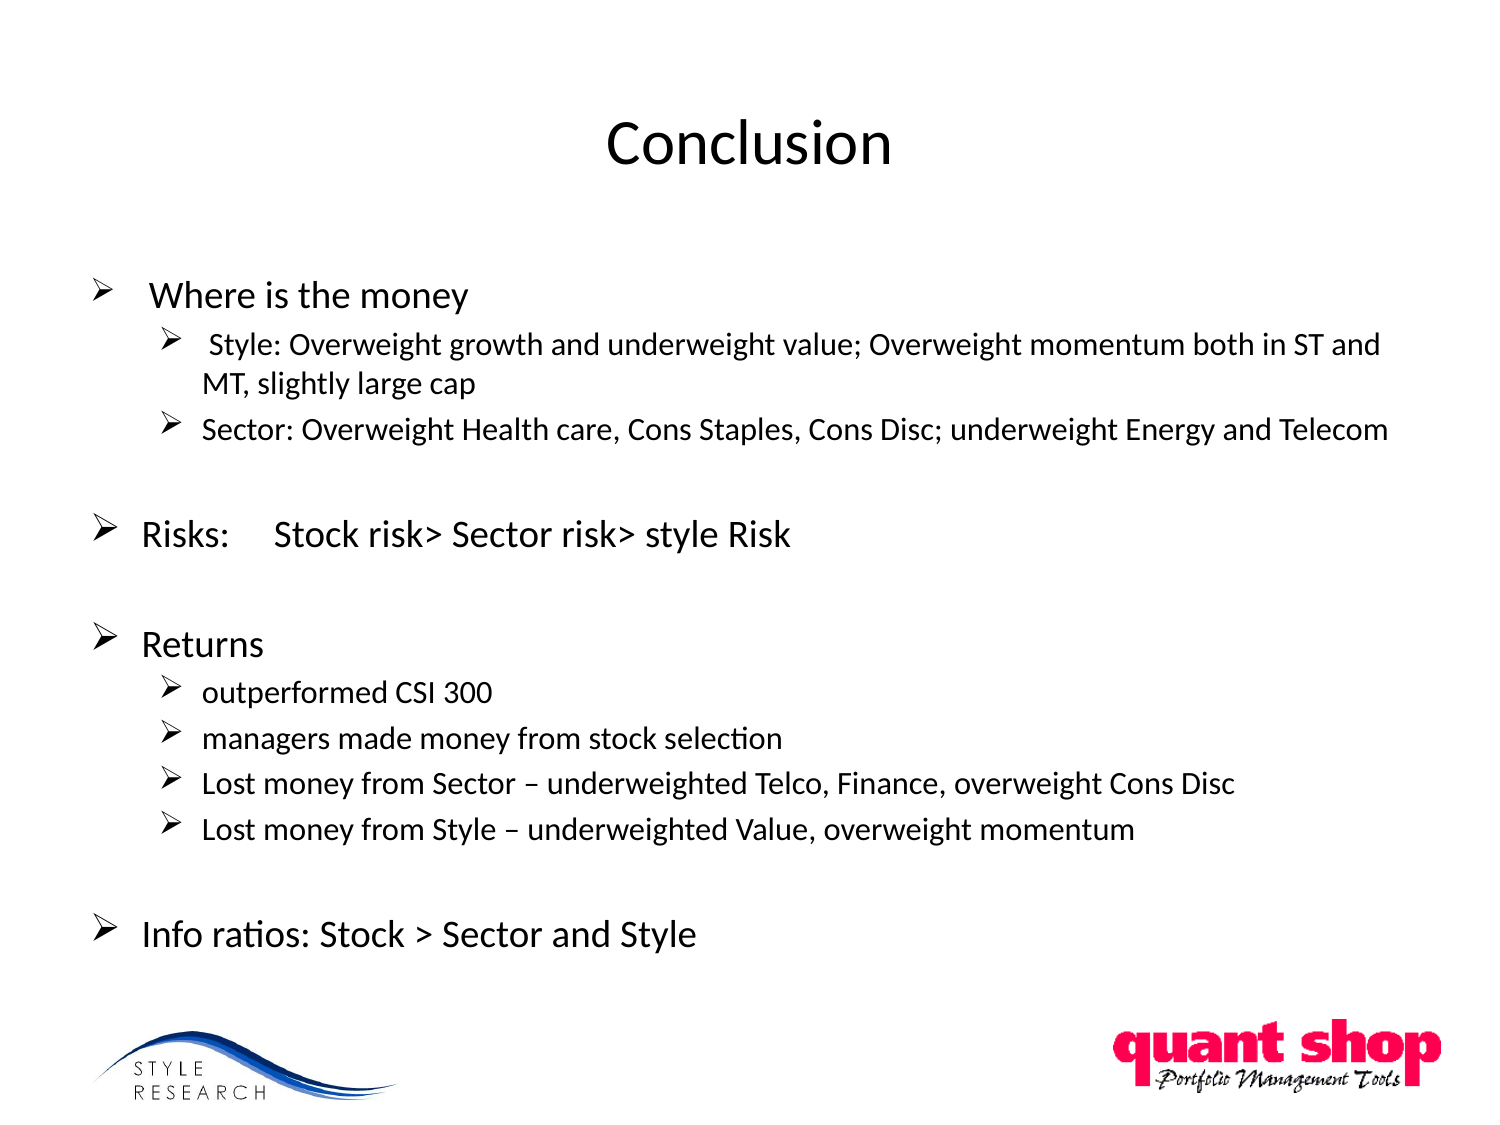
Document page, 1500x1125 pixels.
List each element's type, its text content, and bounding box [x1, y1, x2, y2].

picture [1113, 1019, 1441, 1093]
list Where is the money Style: Overweight growth and underweight value; Overweight momentum both in ST and MT, slightly large cap Sector: Overweight Health care, Cons Staples, Cons Disc; underweight Energy and Telecom Risks: Stock risk> Sector risk> style Risk Returns outperformed CSI 300 managers made money from stock selection Lost money from Sector – underweighted Telco, Finance, overweight Cons Disc Lost money from Style – underweighted Value, overweight momentum Info ratios: Stock > Sector and Style [75, 262, 1425, 1005]
picture [93, 1031, 398, 1102]
title Conclusion [75, 45, 1425, 233]
